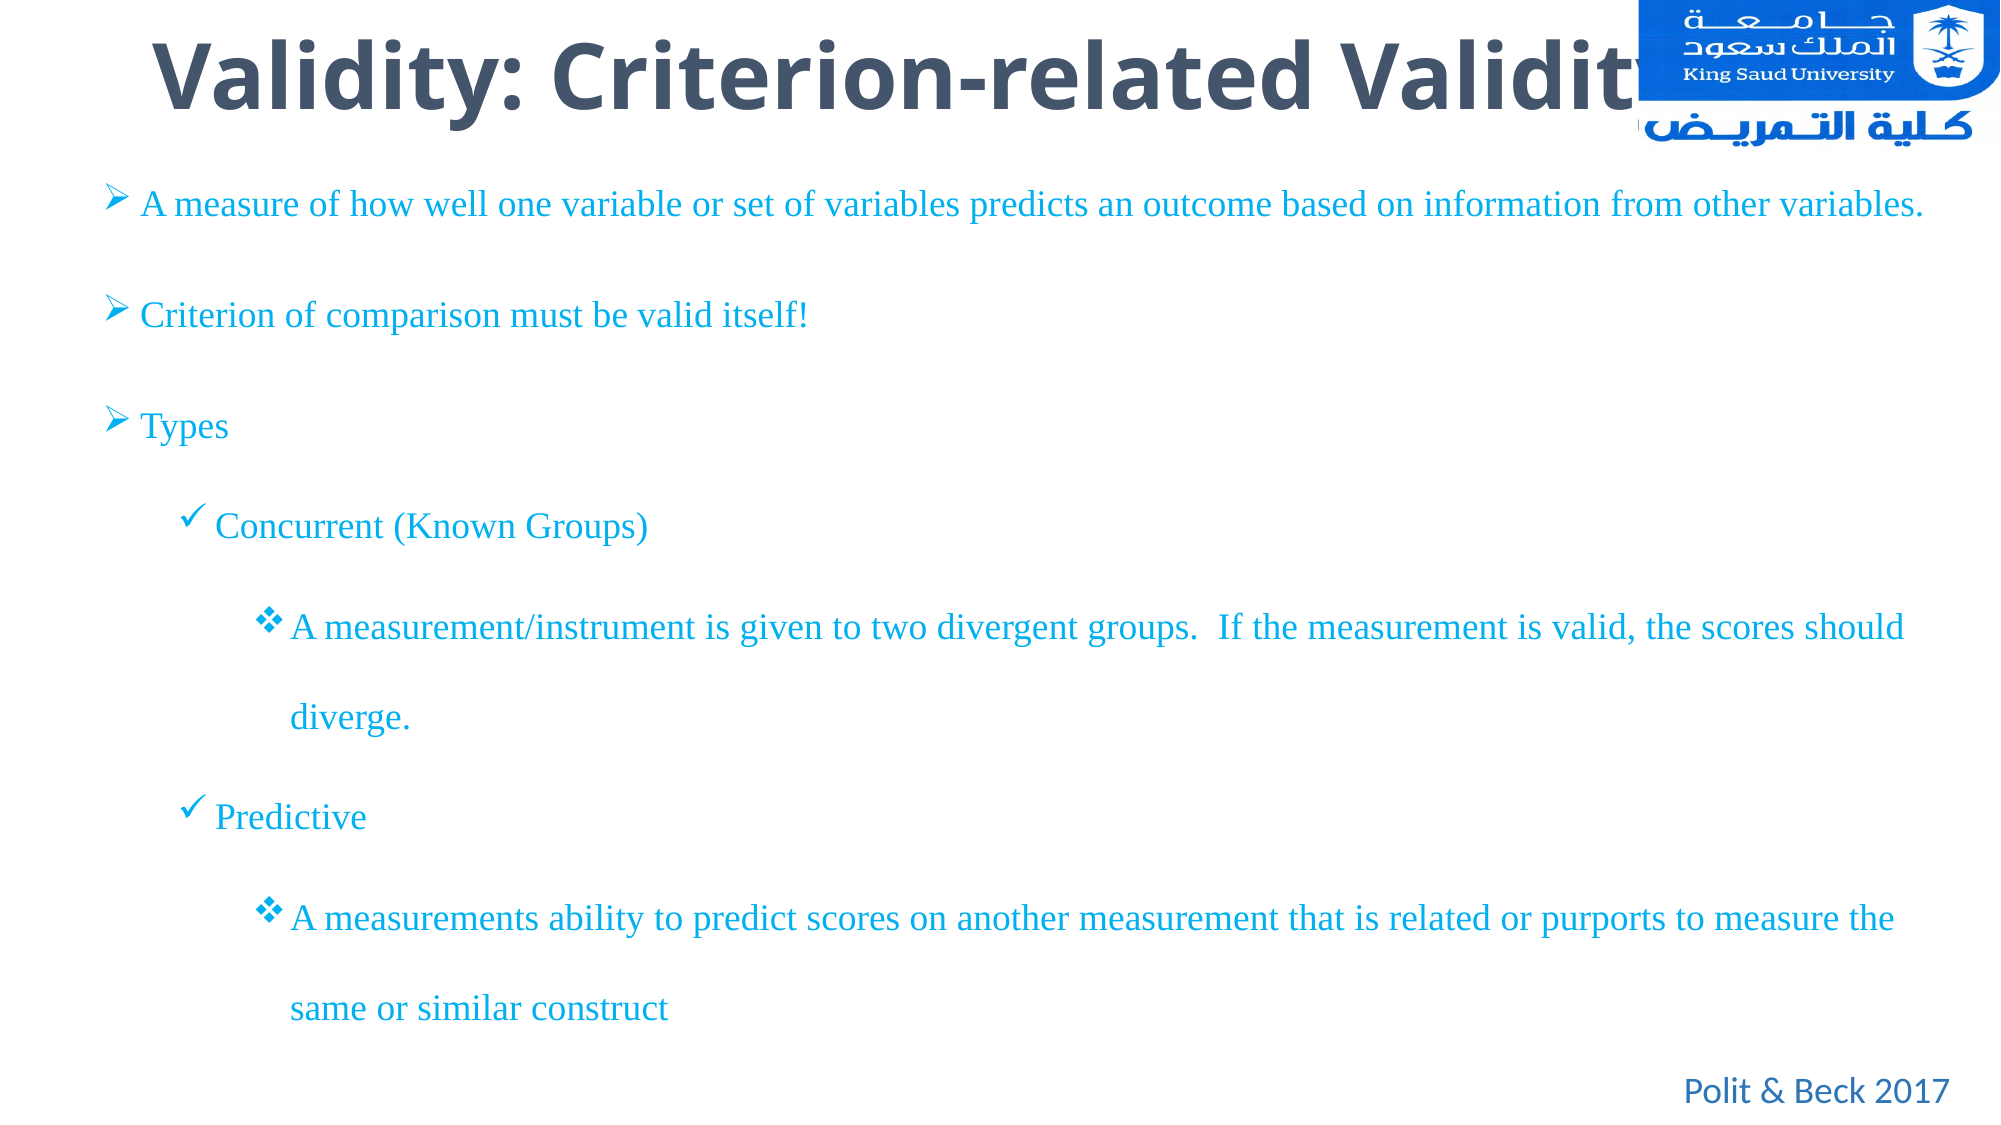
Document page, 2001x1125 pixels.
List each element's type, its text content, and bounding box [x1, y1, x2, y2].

picture [1638, 0, 2000, 149]
title Validity: Criterion-related Validity [137, 11, 1638, 126]
text_box Polit & Beck 2017 [1668, 1058, 1966, 1118]
list A measure of how well one variable or set of variables predicts an outcome based on information from other variables. Criterion of comparison must be valid itself! Types Concurrent (Known Groups) A measurement/instrument is given to two divergent groups. If the measurement is valid, the scores should diverge. Predictive A measurements ability to predict scores on another measurement that is related or purports to measure the same or similar construct [87, 126, 1953, 1099]
